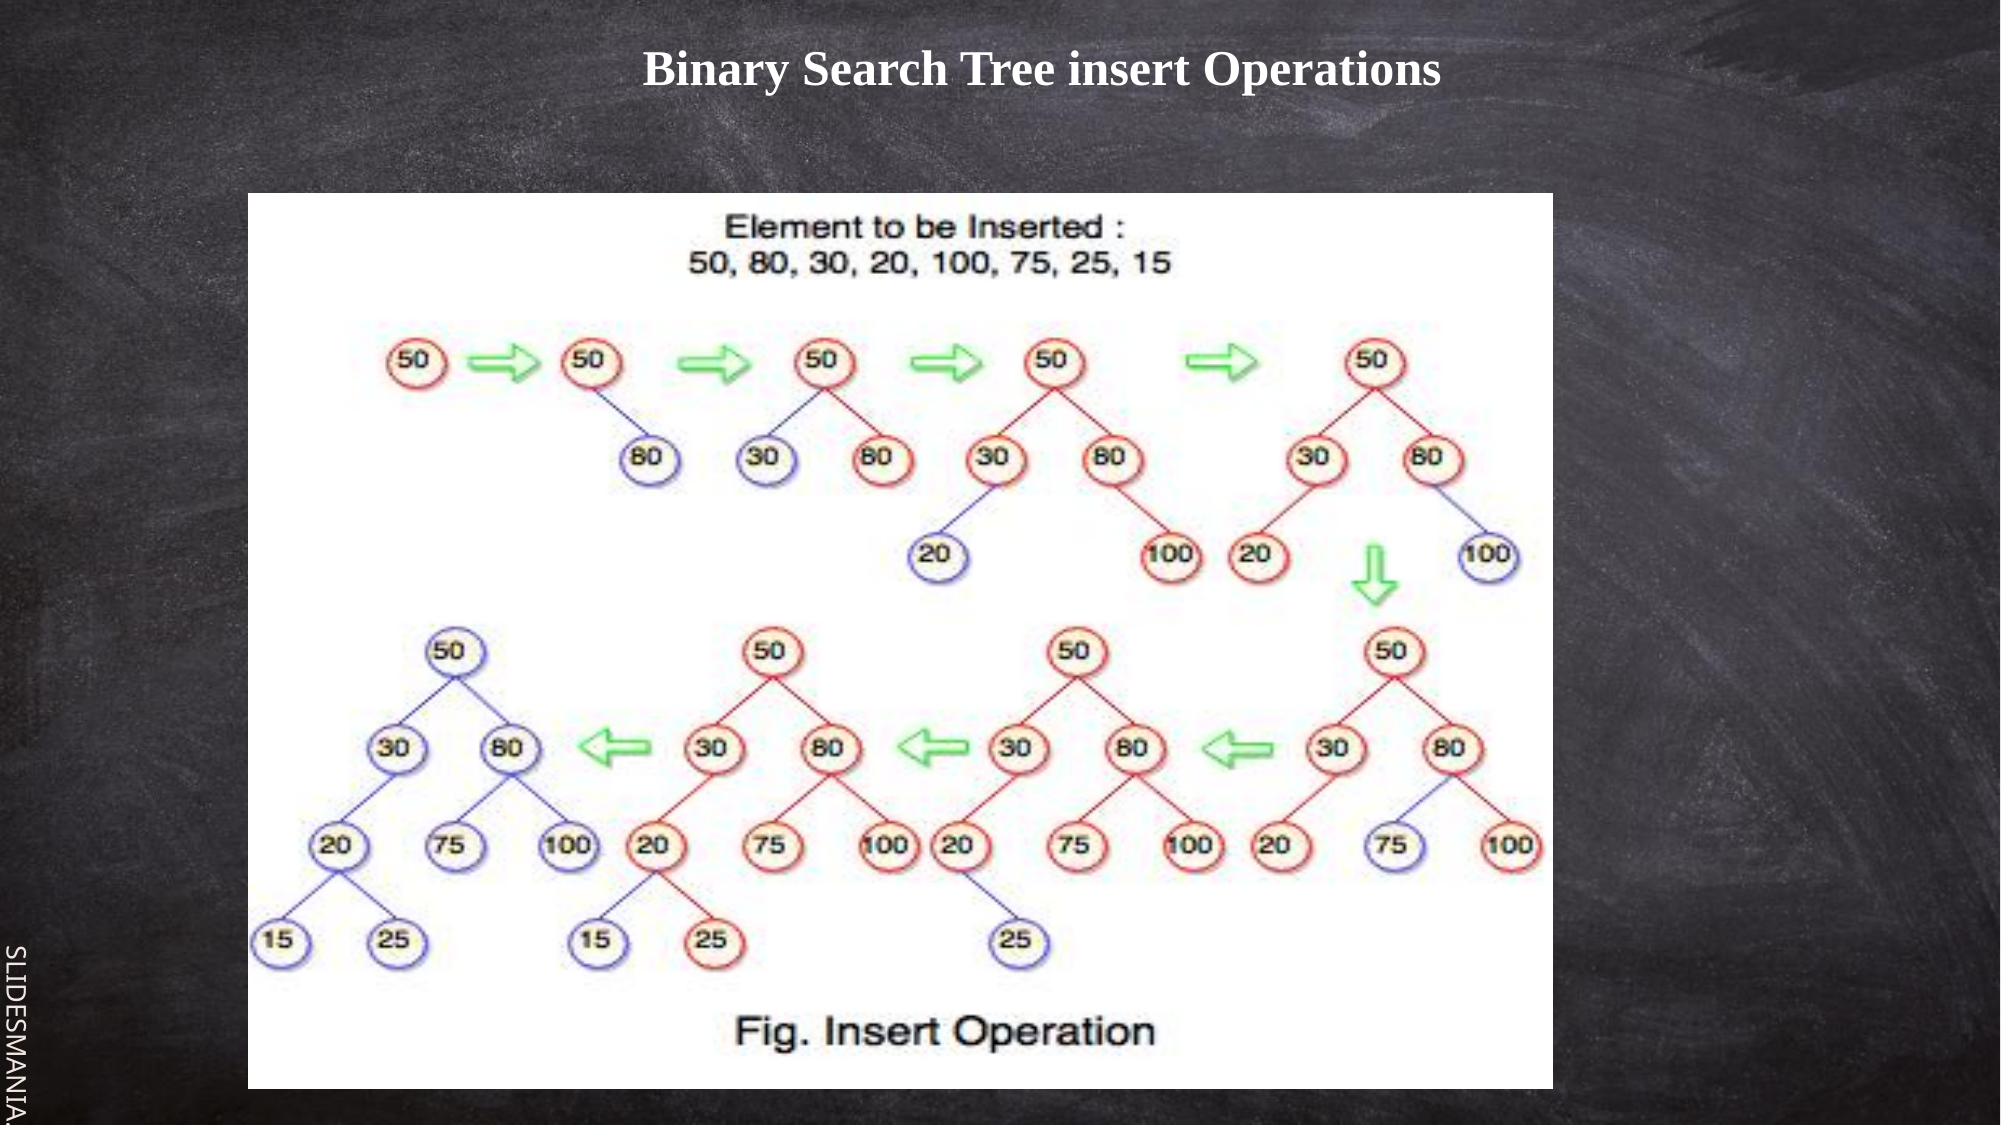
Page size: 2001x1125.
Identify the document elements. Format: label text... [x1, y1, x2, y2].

text_box Binary Search Tree insert Operations [627, 11, 1605, 129]
picture [0, 0, 2001, 1125]
